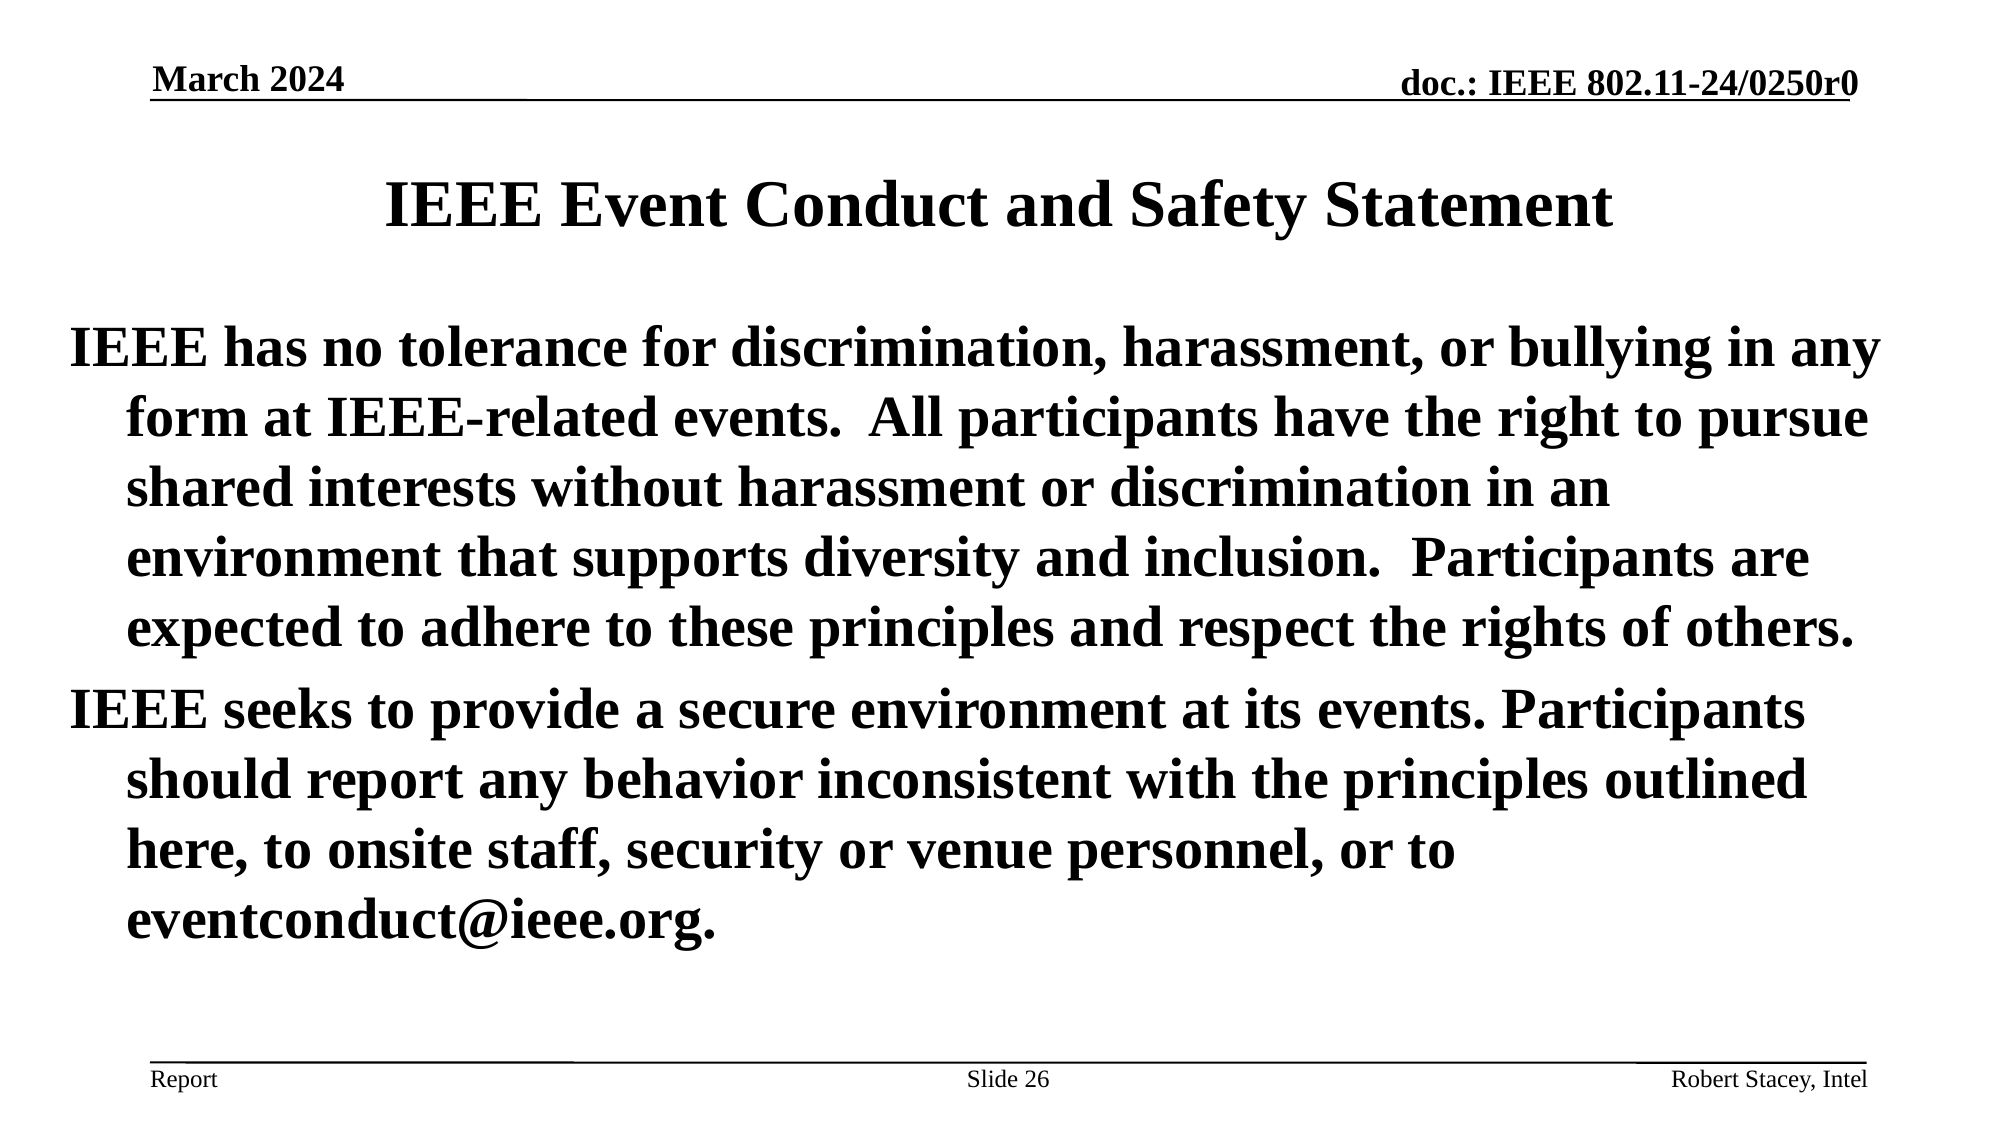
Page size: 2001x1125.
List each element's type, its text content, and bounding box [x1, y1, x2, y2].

list IEEE has no tolerance for discrimination, harassment, or bullying in any form at IEEE-related events. All participants have the right to pursue shared interests without harassment or discrimination in an environment that supports diversity and inclusion. Participants are expected to adhere to these principles and respect the rights of others. IEEE seeks to provide a secure environment at its events. Participants should report any behavior inconsistent with the principles outlined here, to onsite staff, security or venue personnel, or to eventconduct@ieee.org. [54, 299, 1901, 1059]
slide_number Slide 26 [950, 1061, 1067, 1123]
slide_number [152, 54, 563, 100]
footer Robert Stacey, Intel [1171, 1061, 1869, 1093]
title IEEE Event Conduct and Safety Statement [149, 112, 1850, 288]
